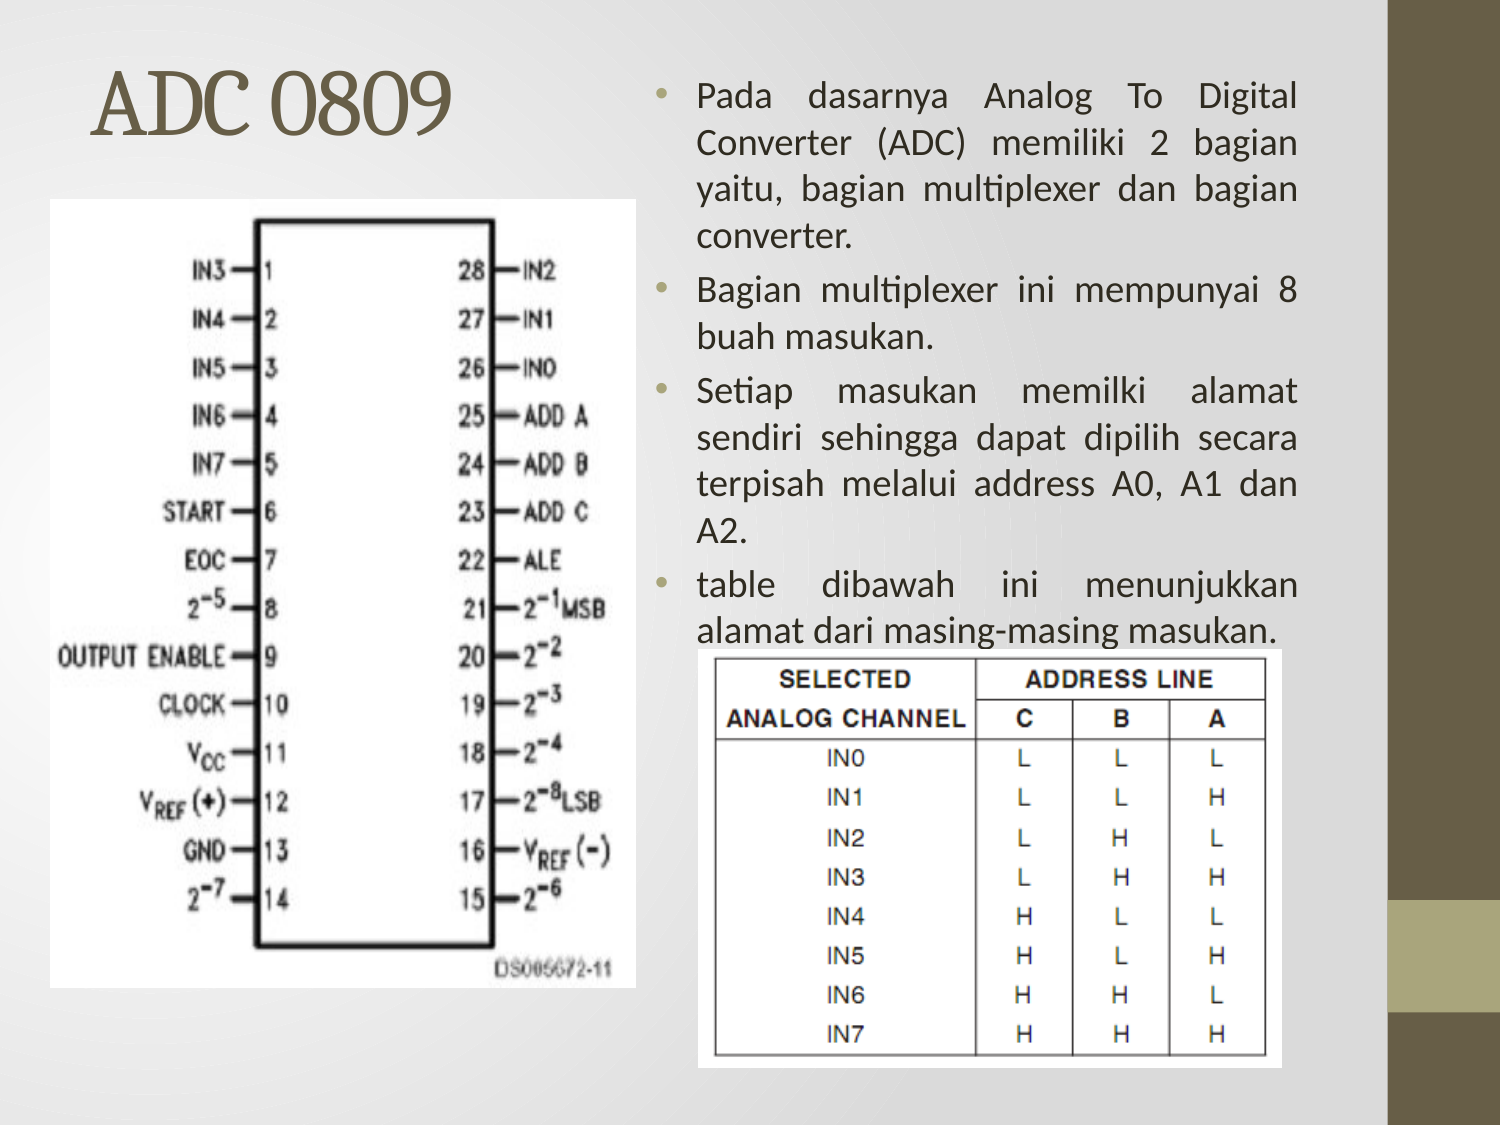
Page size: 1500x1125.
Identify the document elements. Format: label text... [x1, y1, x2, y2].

list Pada dasarnya Analog To Digital Converter (ADC) memiliki 2 bagian yaitu, bagian multiplexer dan bagian converter. Bagian multiplexer ini mempunyai 8 buah masukan. Setiap masukan memilki alamat sendiri sehingga dapat dipilih secara terpisah melalui address A0, A1 dan A2. table dibawah ini menunjukkan alamat dari masing-masing masukan. [624, 62, 1314, 663]
picture [698, 649, 1283, 1068]
picture [49, 199, 637, 988]
title ADC 0809 [75, 45, 1325, 150]
